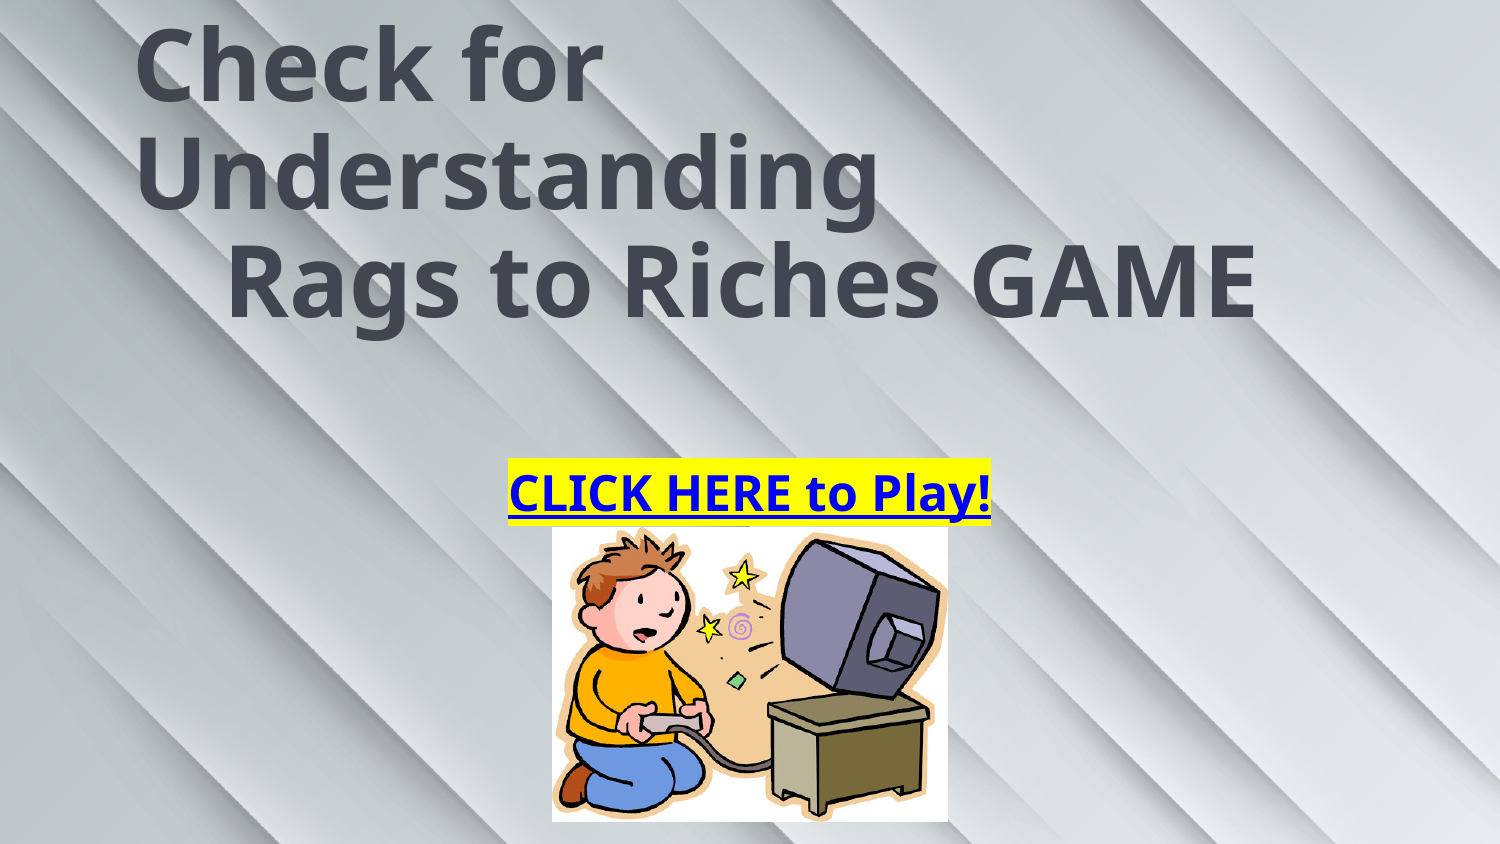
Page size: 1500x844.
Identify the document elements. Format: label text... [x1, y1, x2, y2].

picture [0, 0, 1500, 844]
title Check for Understanding Rags to Riches GAME [132, 233, 1352, 340]
subtitle CLICK HERE to Play! [140, 450, 1360, 515]
